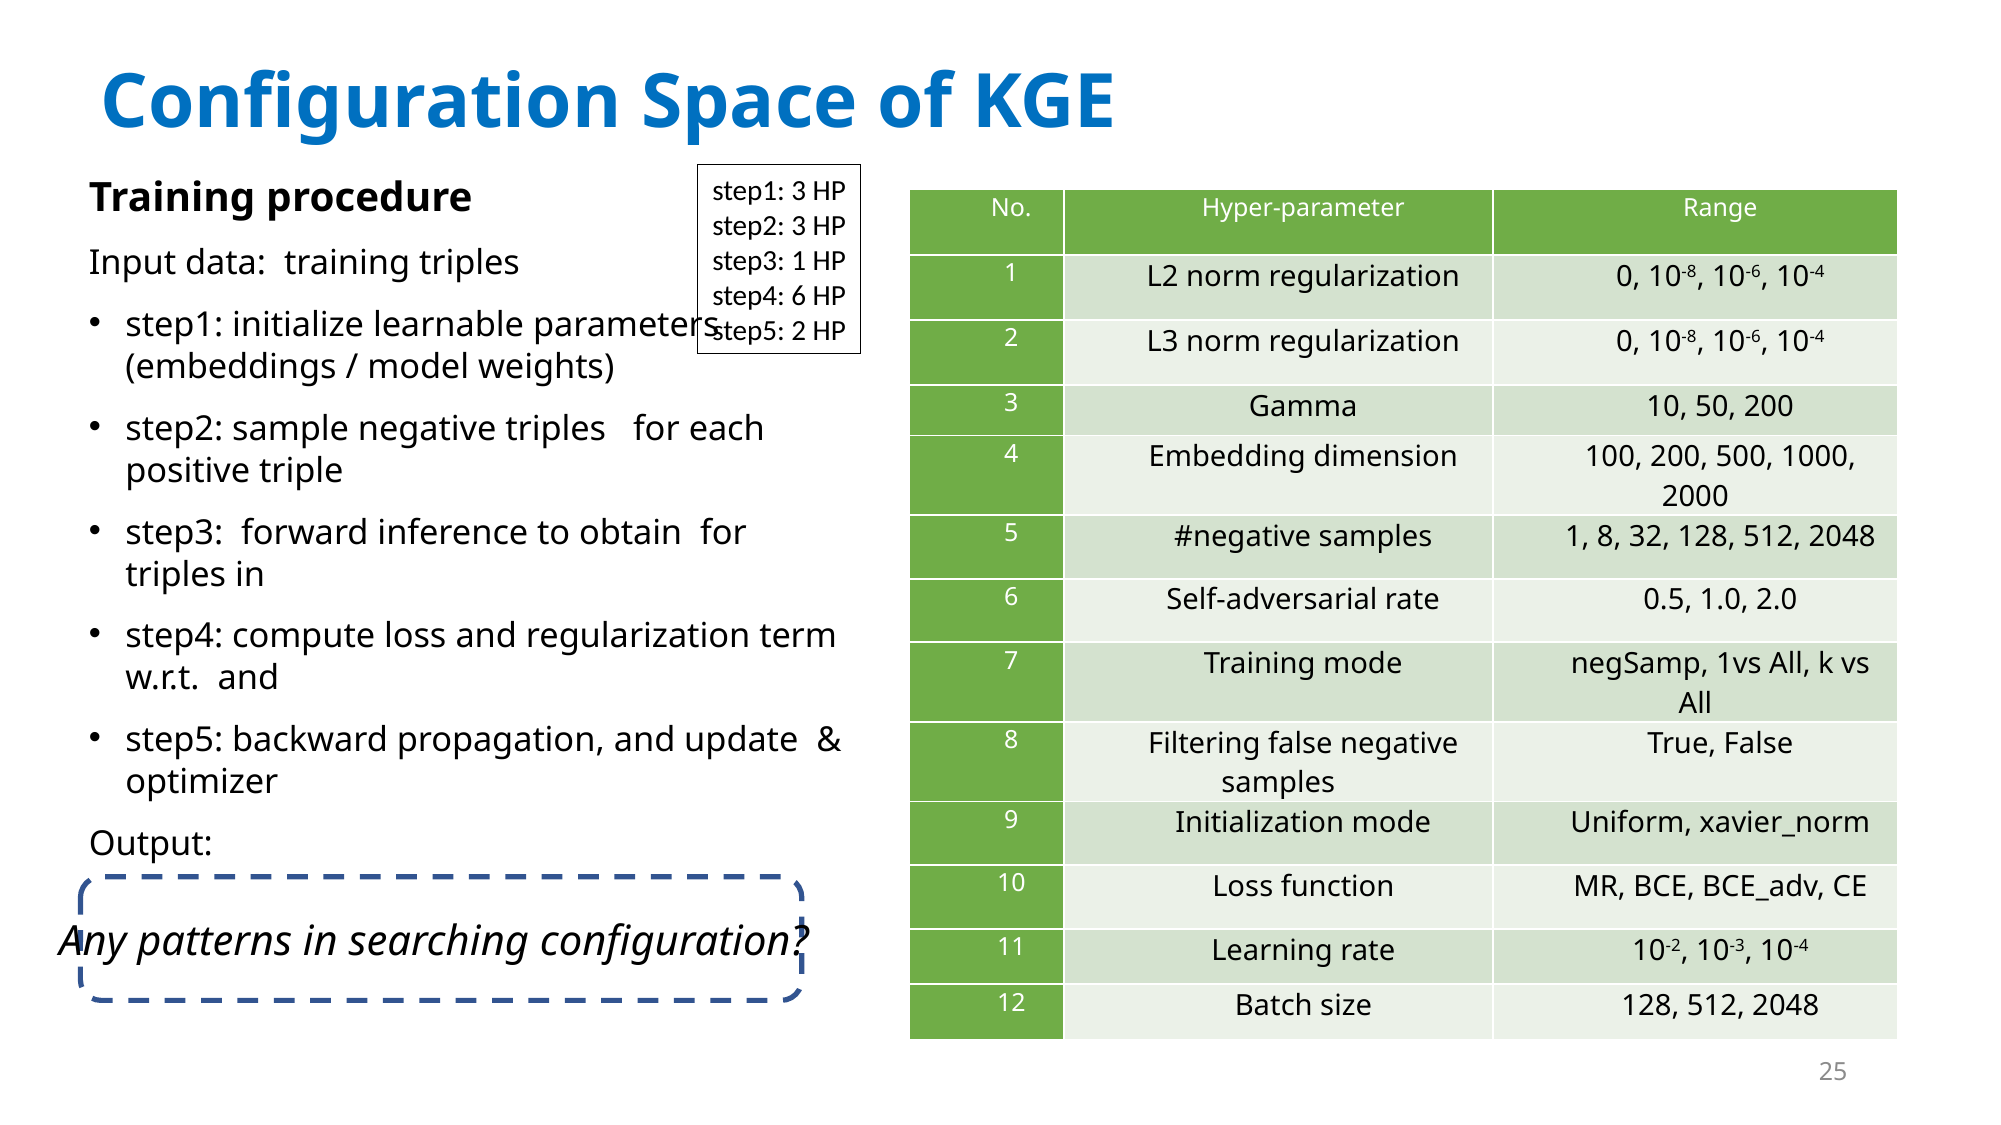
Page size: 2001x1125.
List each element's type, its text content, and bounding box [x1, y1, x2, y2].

table_cell 0.5, 1.0, 2.0 [1494, 580, 1897, 641]
table_cell 0, 10-8, 10-6, 10-4 [1494, 256, 1897, 319]
table_cell Self-adversarial rate [1065, 580, 1492, 641]
table_cell 11 [910, 930, 1063, 983]
table_cell 5 [910, 516, 1063, 578]
table_cell L3 norm regularization [1065, 321, 1492, 384]
table_cell 1 [910, 256, 1063, 319]
table_cell 10, 50, 200 [1494, 386, 1897, 435]
table_cell Loss function [1065, 866, 1492, 928]
table_cell Learning rate [1065, 930, 1492, 983]
table_header Range [1494, 190, 1897, 254]
table_cell Embedding dimension [1065, 436, 1492, 514]
table_cell 128, 512, 2048 [1494, 985, 1897, 1039]
table_cell 2 [910, 321, 1063, 384]
text_box Any patterns in searching configuration? [44, 906, 824, 972]
table_header No. [910, 208, 1063, 254]
table_cell 10-2, 10-3, 10-4 [1494, 930, 1897, 983]
title Configuration Space of KGE [85, 0, 1639, 208]
table_cell Initialization mode [1065, 802, 1492, 864]
table_cell 3 [910, 386, 1063, 435]
slide_number 25 [1412, 1042, 1863, 1103]
table_cell 10 [910, 866, 1063, 928]
table_cell 4 [910, 436, 1063, 514]
text_box [79, 972, 803, 1002]
table_cell 12 [910, 985, 1063, 1039]
table_cell Training mode [1065, 643, 1492, 721]
table_header Hyper-parameter [1065, 208, 1492, 254]
table_cell L2 norm regularization [1065, 256, 1492, 319]
table_cell 0, 10-8, 10-6, 10-4 [1494, 321, 1897, 384]
table_cell #negative samples [1065, 516, 1492, 578]
table_cell 8 [910, 723, 1063, 801]
table_cell 9 [910, 802, 1063, 864]
table_cell Gamma [1065, 386, 1492, 435]
table_cell 100, 200, 500, 1000, 2000 [1494, 436, 1897, 514]
table_cell 7 [910, 643, 1063, 721]
table_cell Uniform, xavier_norm [1494, 802, 1897, 864]
table_cell Batch size [1065, 985, 1492, 1039]
table_cell 6 [910, 580, 1063, 641]
table_cell 1, 8, 32, 128, 512, 2048 [1494, 516, 1897, 578]
table_cell True, False [1494, 723, 1897, 801]
table_cell negSamp, 1vs All, k vs All [1494, 643, 1897, 721]
table_cell MR, BCE, BCE_adv, CE [1494, 866, 1897, 928]
text_box [79, 875, 803, 906]
text_box step1: 3 HP step2: 3 HP step3: 1 HP step4: 6 HP step5: 2 HP [697, 164, 861, 354]
table_cell Filtering false negative samples [1065, 723, 1492, 801]
